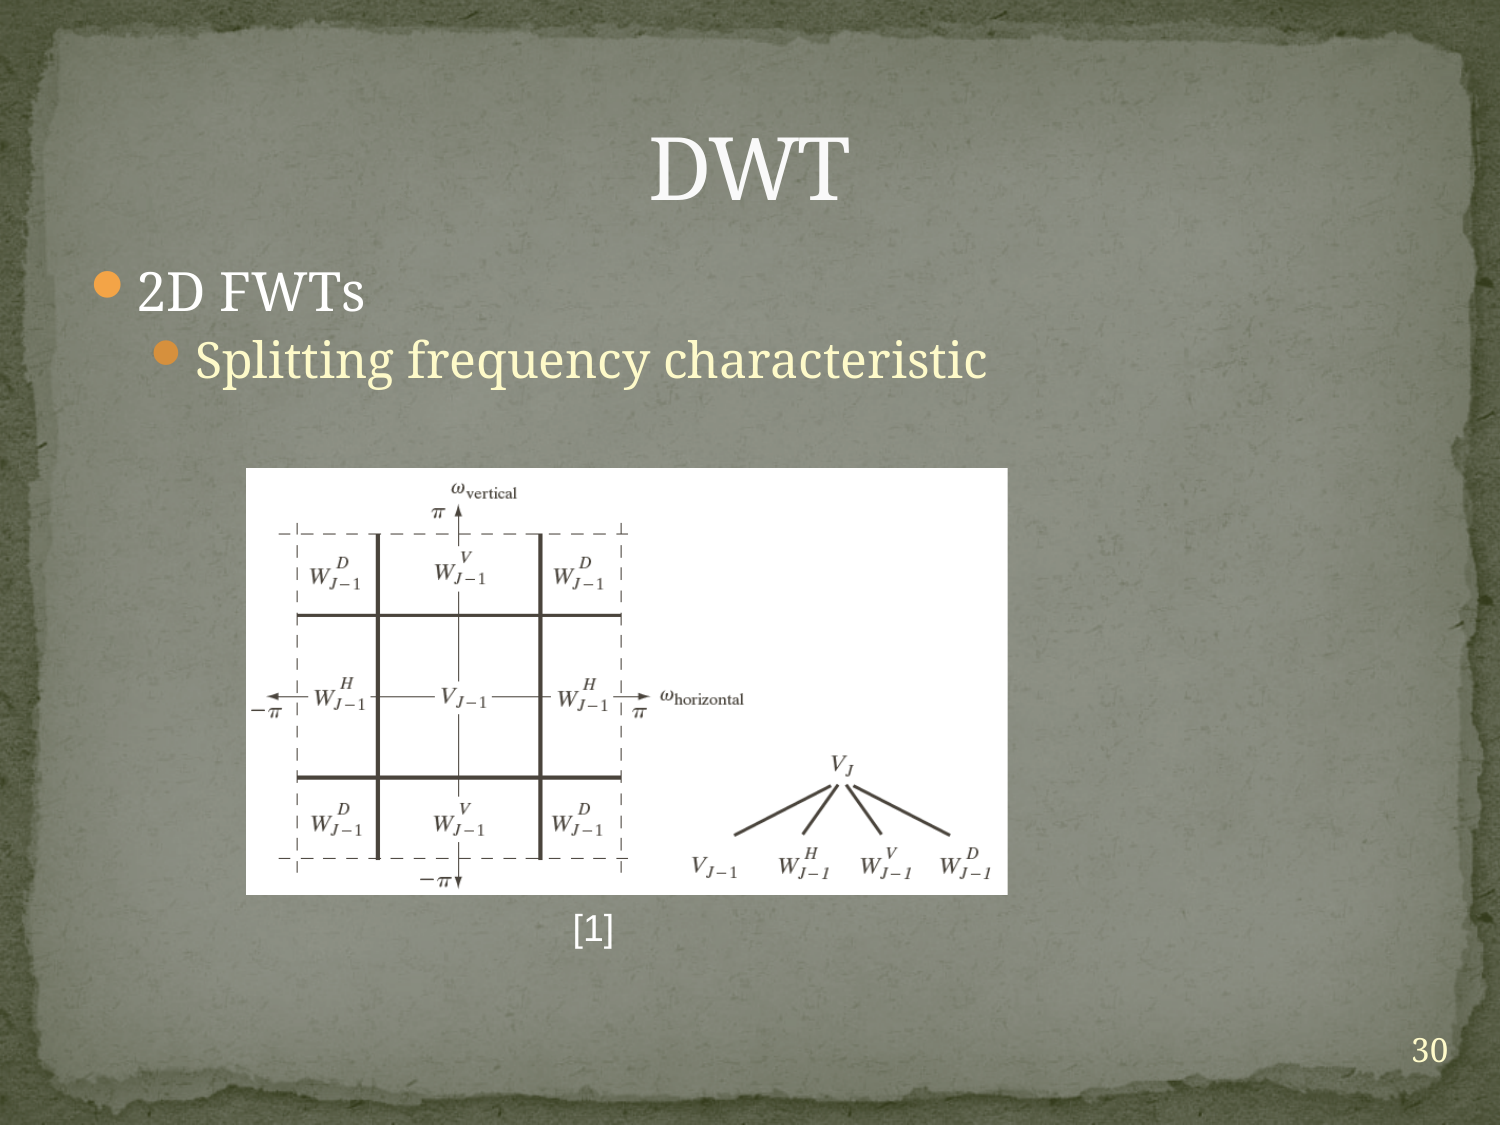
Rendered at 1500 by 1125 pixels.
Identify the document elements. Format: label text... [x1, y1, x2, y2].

slide_number 30 [1379, 1014, 1480, 1089]
list 2D FWTs Splitting frequency characteristic [74, 249, 1426, 1001]
picture [247, 470, 1007, 894]
text_box [1] [558, 904, 630, 957]
title DWT [74, 24, 1425, 225]
